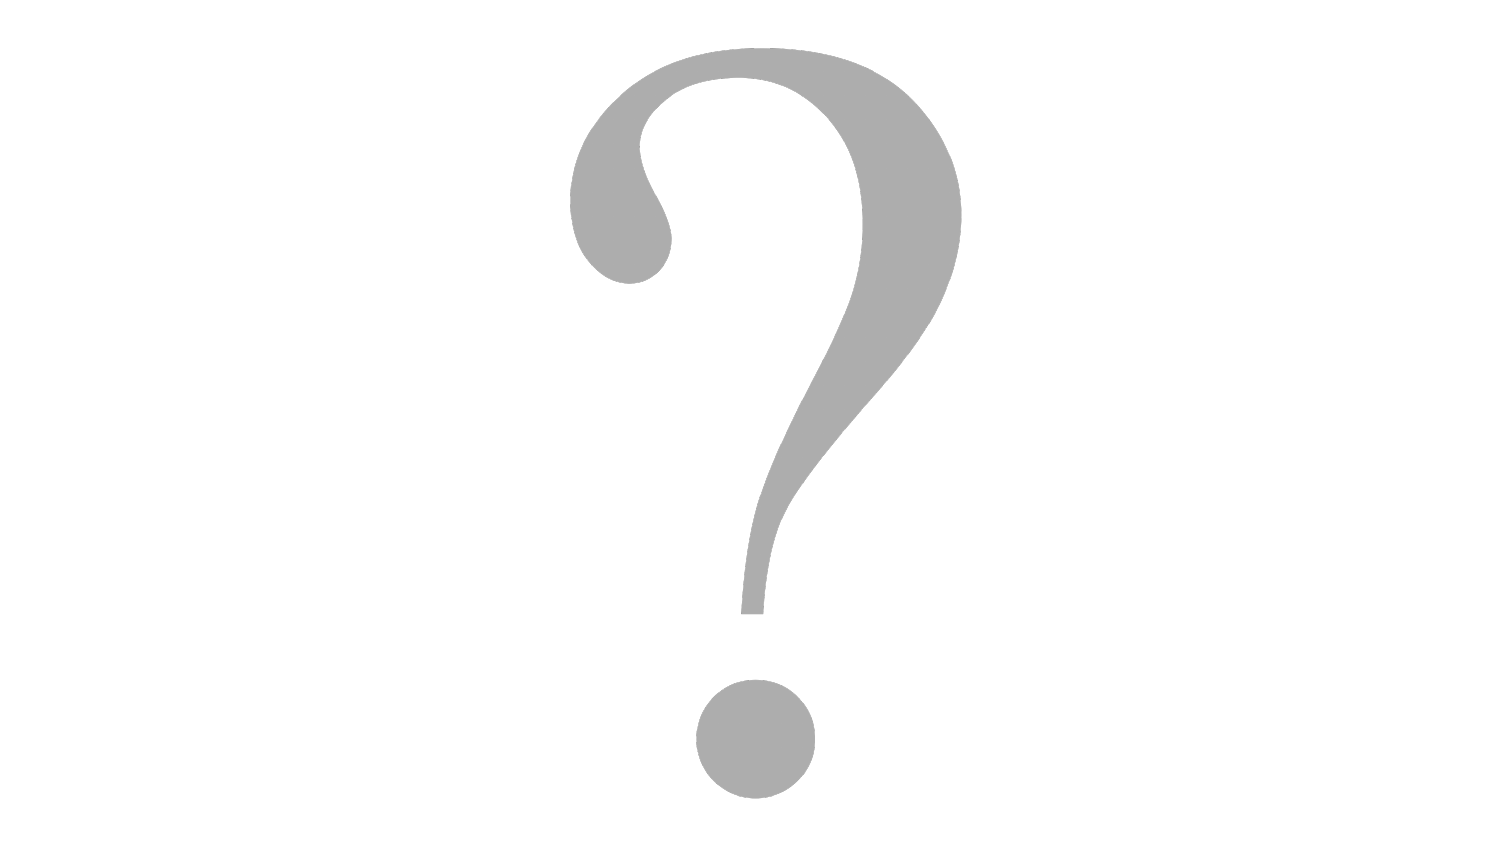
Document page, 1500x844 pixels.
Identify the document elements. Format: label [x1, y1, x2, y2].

picture [508, 0, 992, 844]
